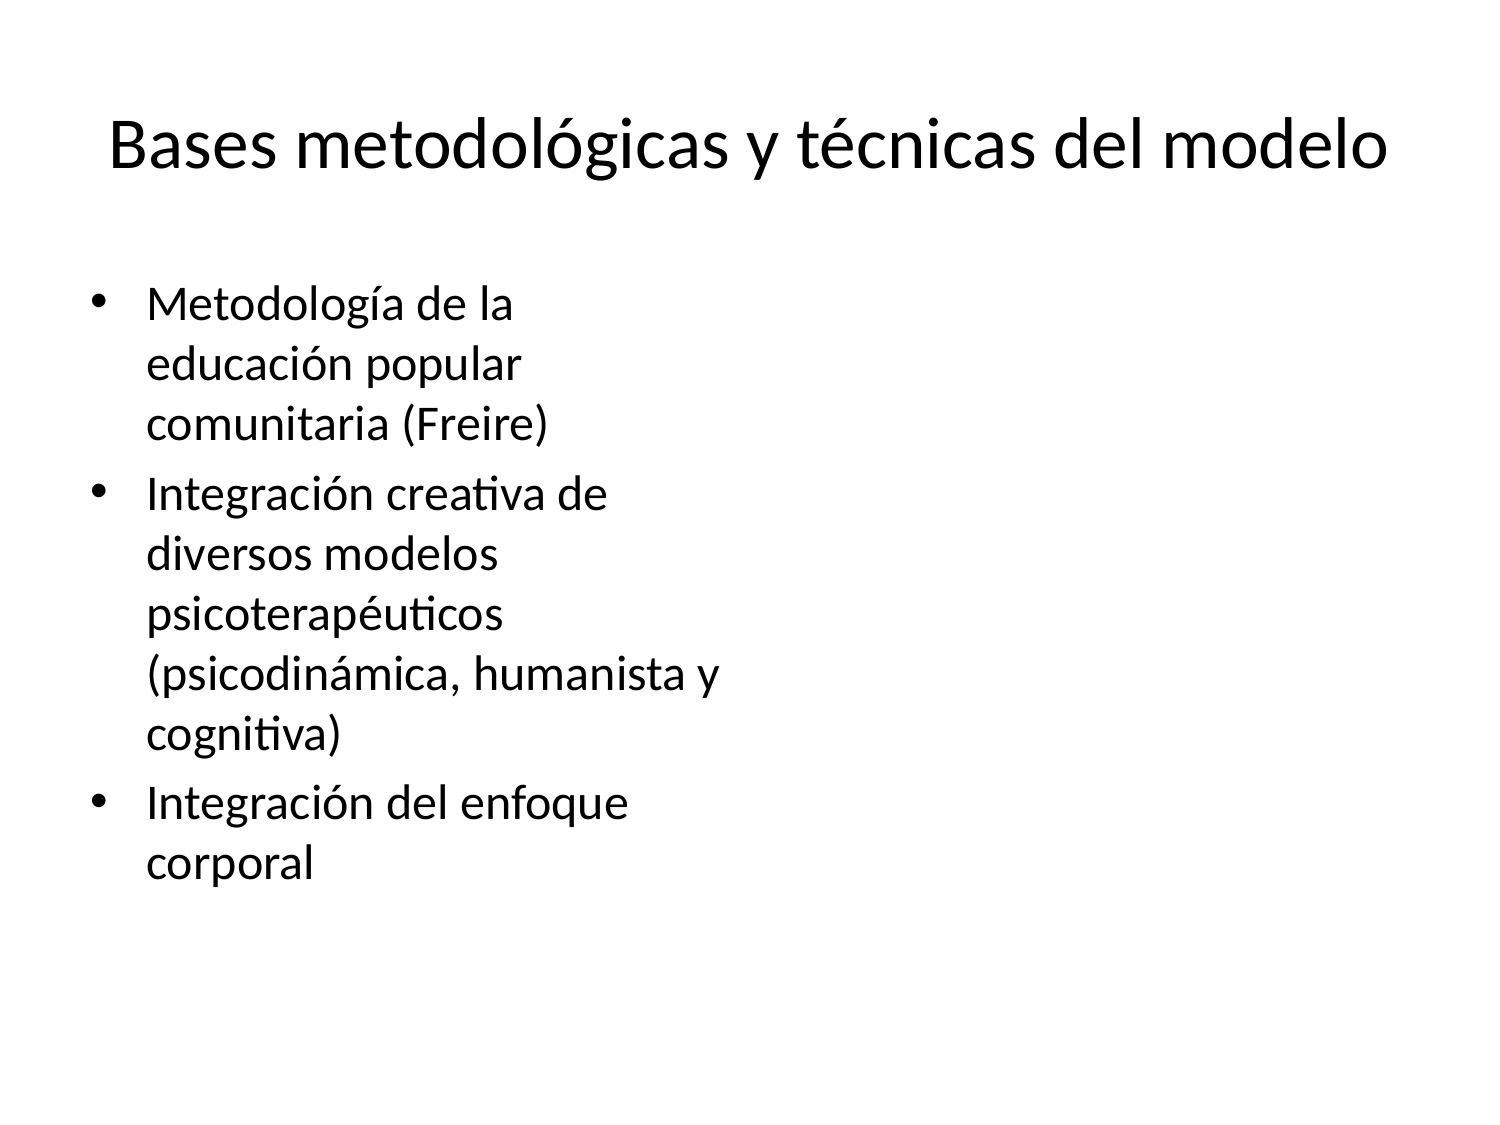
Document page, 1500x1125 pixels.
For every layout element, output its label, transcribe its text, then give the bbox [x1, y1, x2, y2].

list Metodología de la educación popular comunitaria (Freire) Integración creativa de diversos modelos psicoterapéuticos (psicodinámica, humanista y cognitiva) Integración del enfoque corporal [75, 262, 738, 1005]
title Bases metodológicas y técnicas del modelo [75, 45, 1425, 233]
